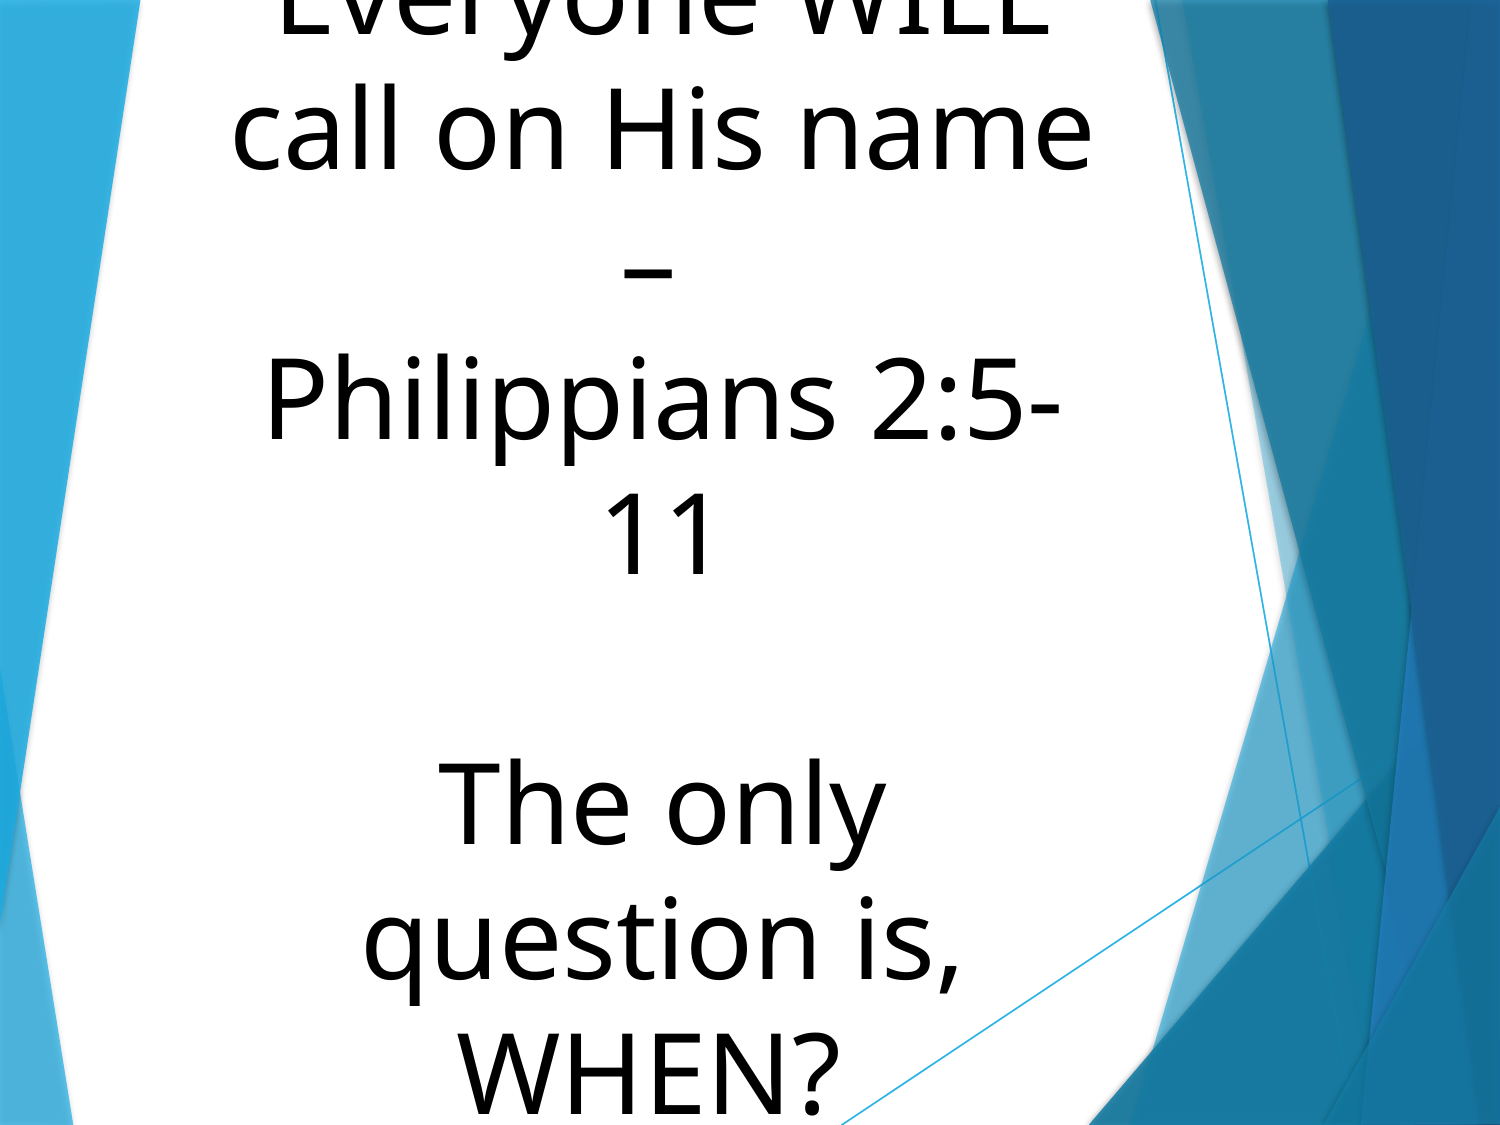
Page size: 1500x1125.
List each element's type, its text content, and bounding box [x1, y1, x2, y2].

title Everyone WILL call on His name – Philippians 2:5-11 The only question is, WHEN? [185, 0, 1141, 1125]
